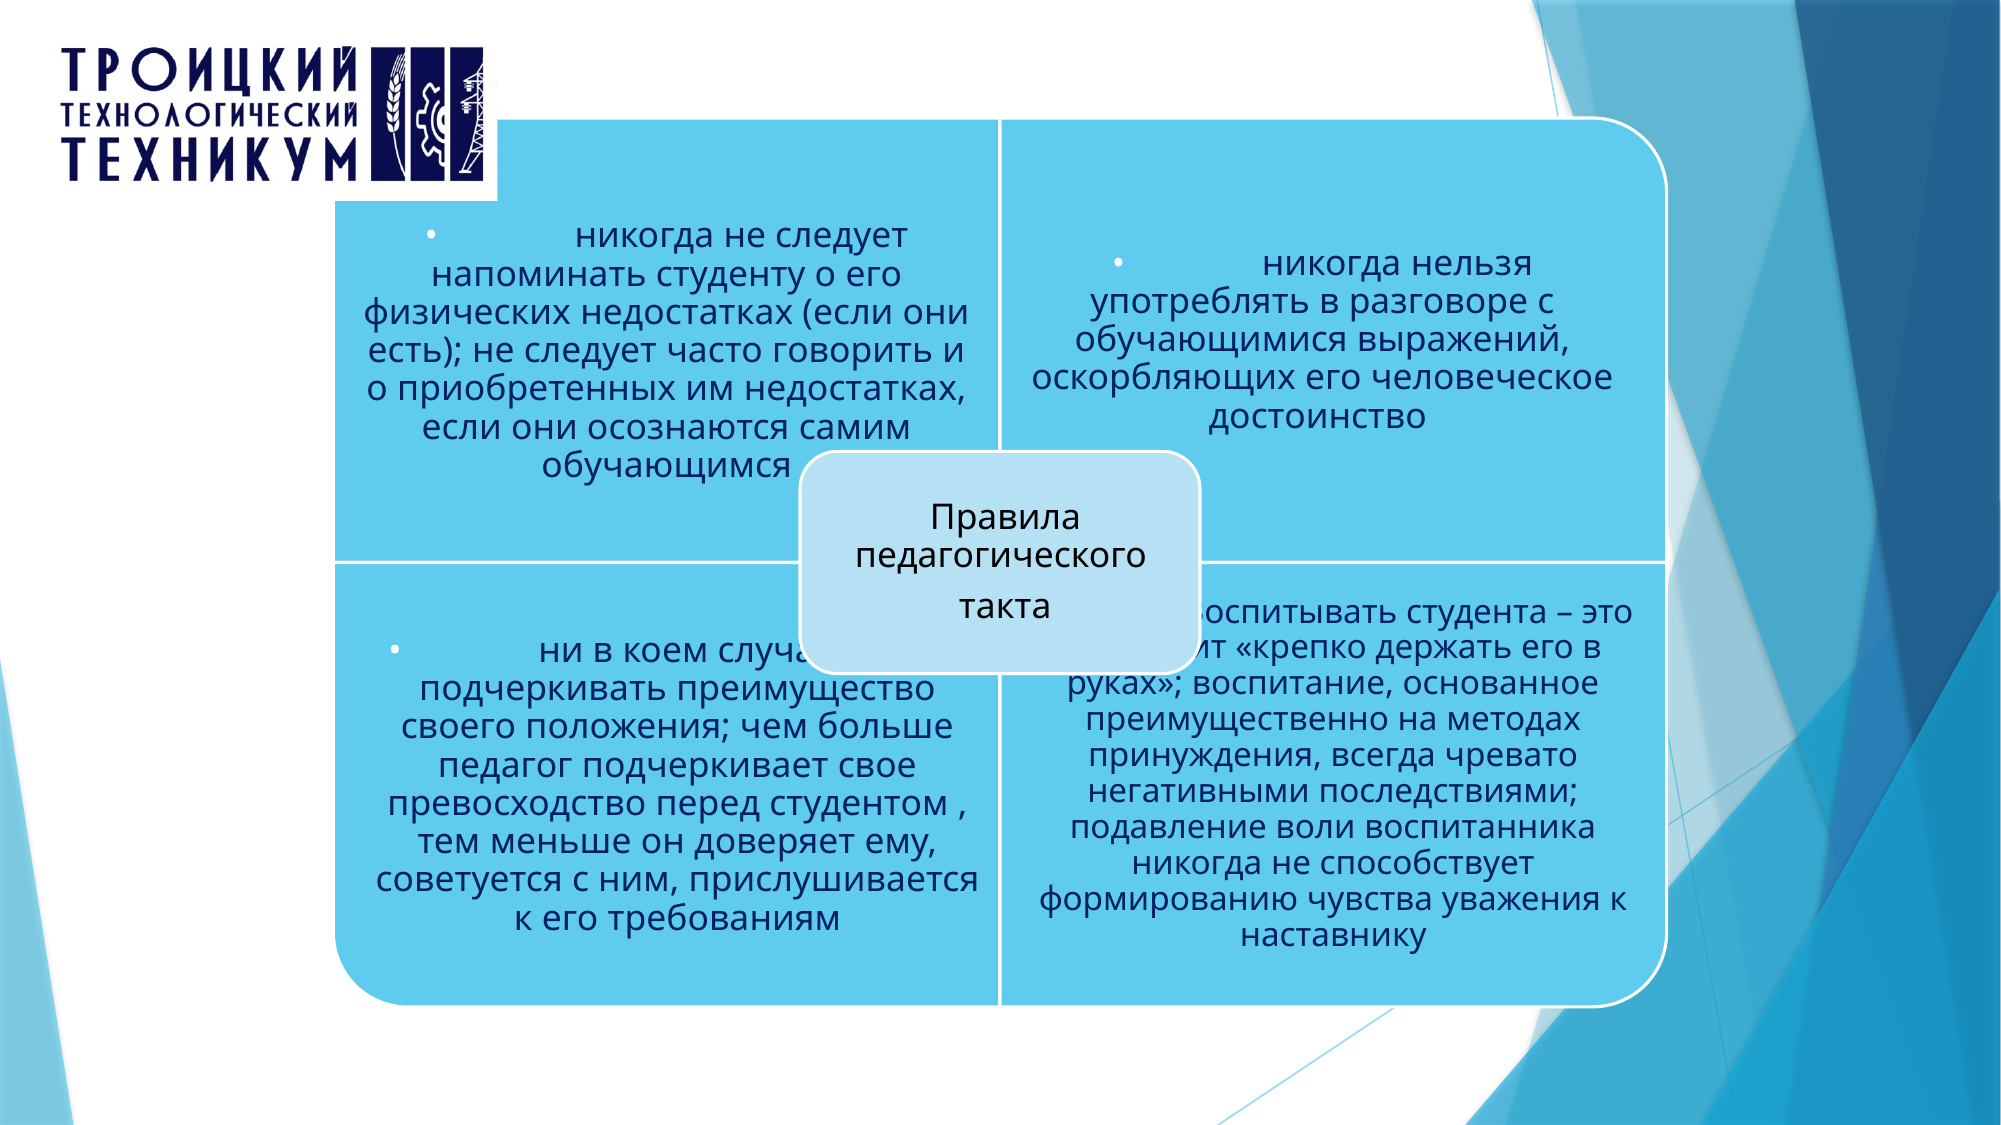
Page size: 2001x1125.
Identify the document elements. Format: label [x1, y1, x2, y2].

picture [44, 25, 498, 202]
text_box [332, 117, 1668, 1008]
